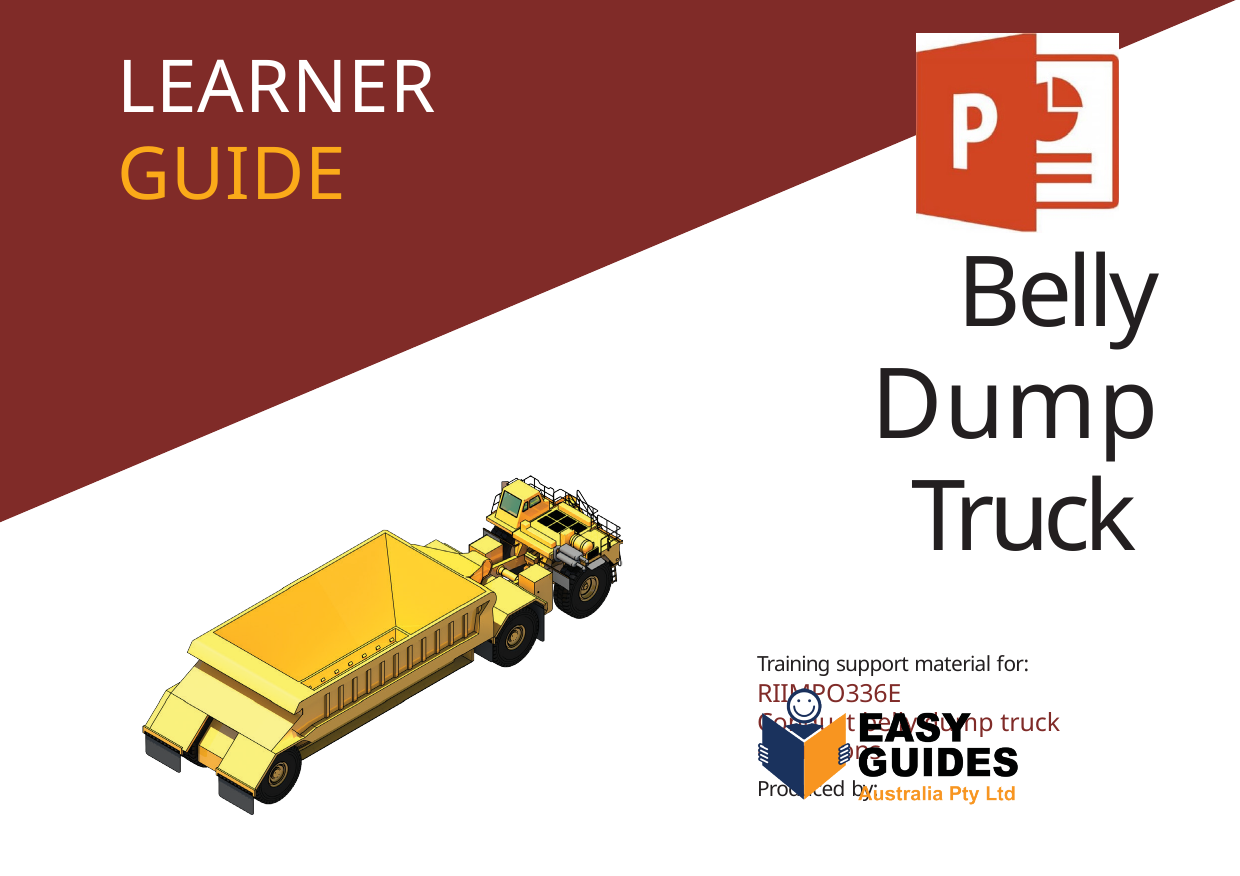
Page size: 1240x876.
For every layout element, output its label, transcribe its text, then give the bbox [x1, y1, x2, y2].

text_box Belly Dump Truck Training support material for: RIIMPO336E Conduct belly dump truck operations Produced by: [693, 232, 1161, 801]
title LEARNER GUIDE [115, 37, 648, 215]
picture [142, 475, 623, 815]
text_box [0, 0, 1236, 523]
picture [915, 32, 1119, 233]
picture [757, 688, 1018, 805]
